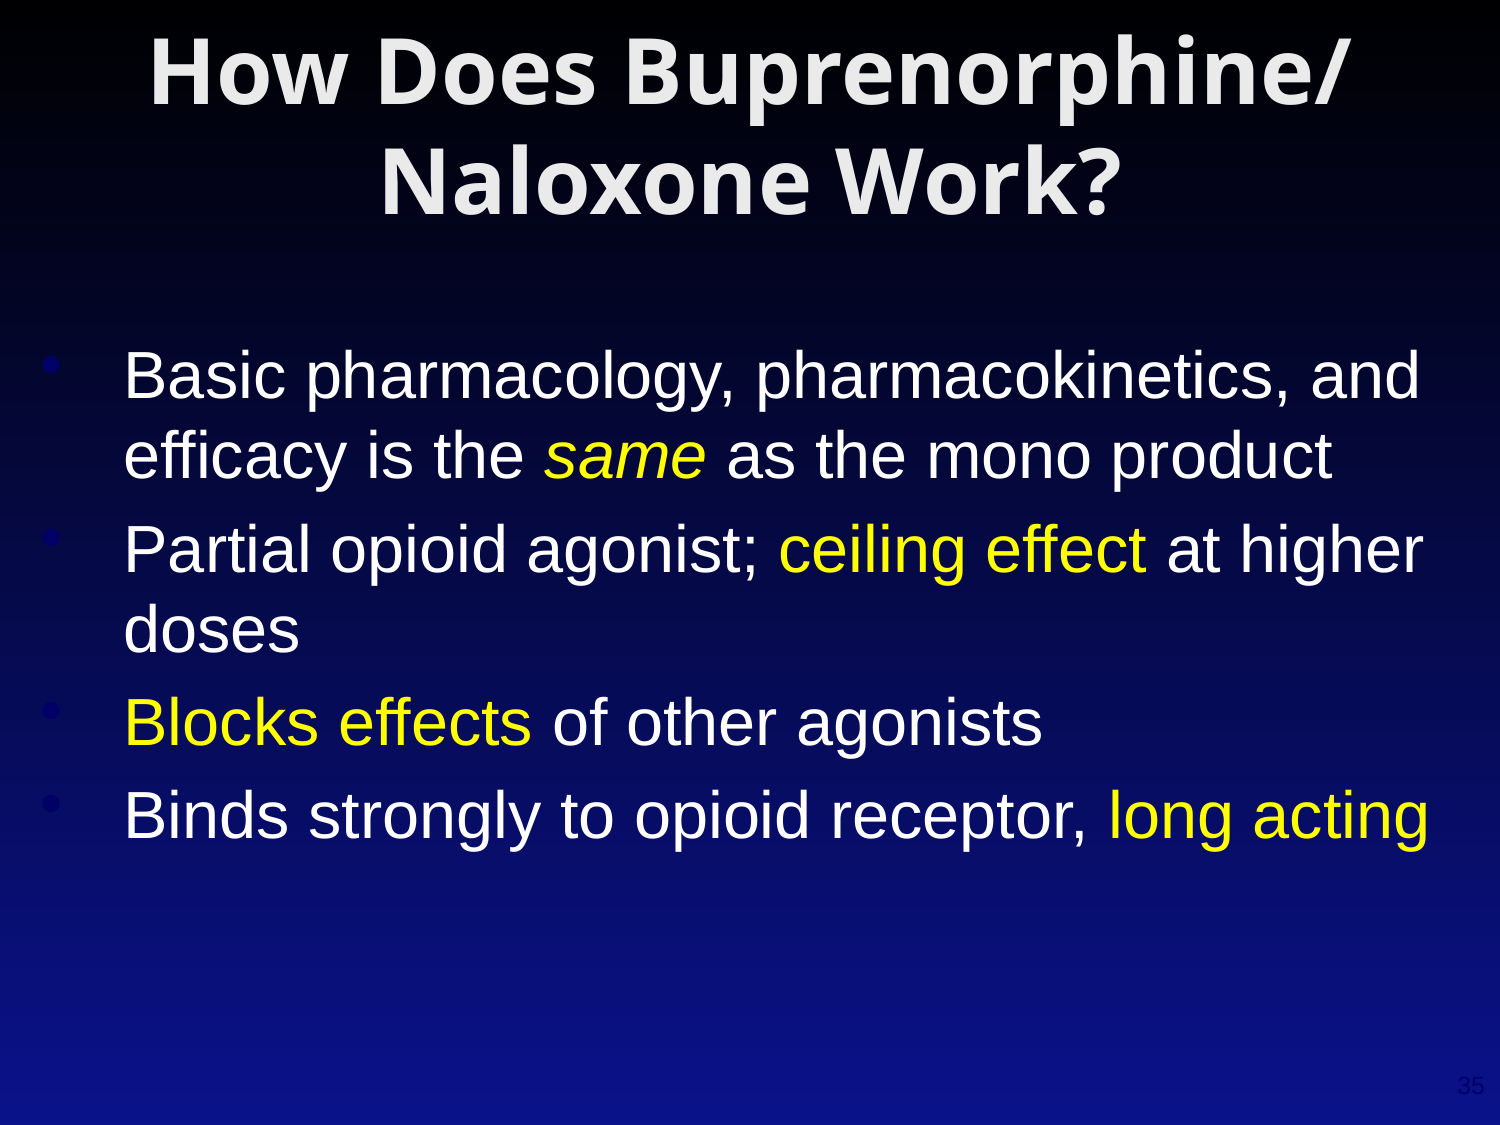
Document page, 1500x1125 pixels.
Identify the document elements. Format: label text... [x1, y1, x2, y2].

text_box 35 [1149, 1062, 1500, 1123]
text_box How Does Buprenorphine/ Naloxone Work? [0, 5, 1500, 240]
text_box Basic pharmacology, pharmacokinetics, and efficacy is the same as the mono product Partial opioid agonist; ceiling effect at higher doses Blocks effects of other agonists Binds strongly to opioid receptor, long acting [24, 324, 1463, 1113]
